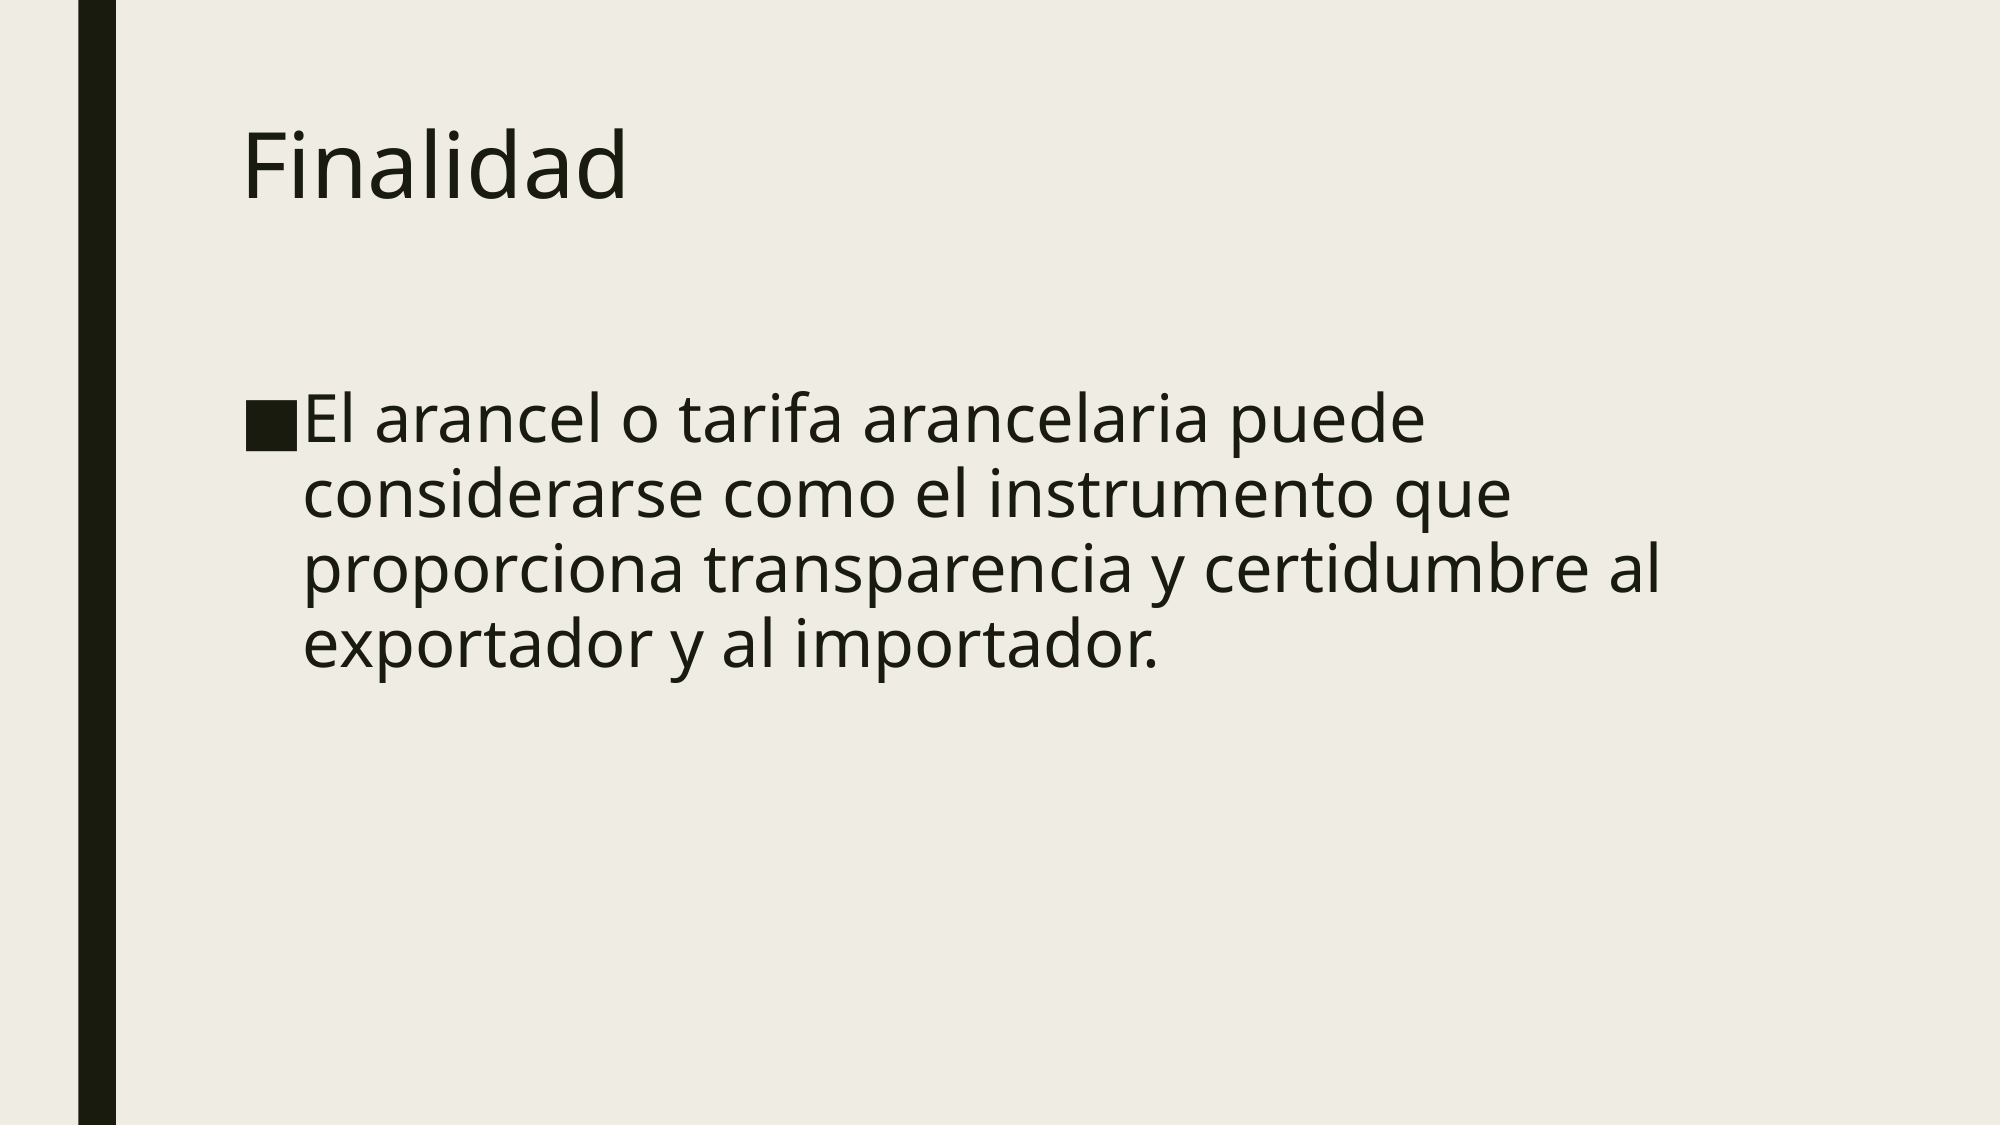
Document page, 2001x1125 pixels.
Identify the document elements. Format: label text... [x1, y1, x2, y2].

list El arancel o tarifa arancelaria puede considerarse como el instrumento que proporciona transparencia y certidumbre al exportador y al importador. [225, 375, 1800, 963]
title Finalidad [225, 112, 1800, 357]
